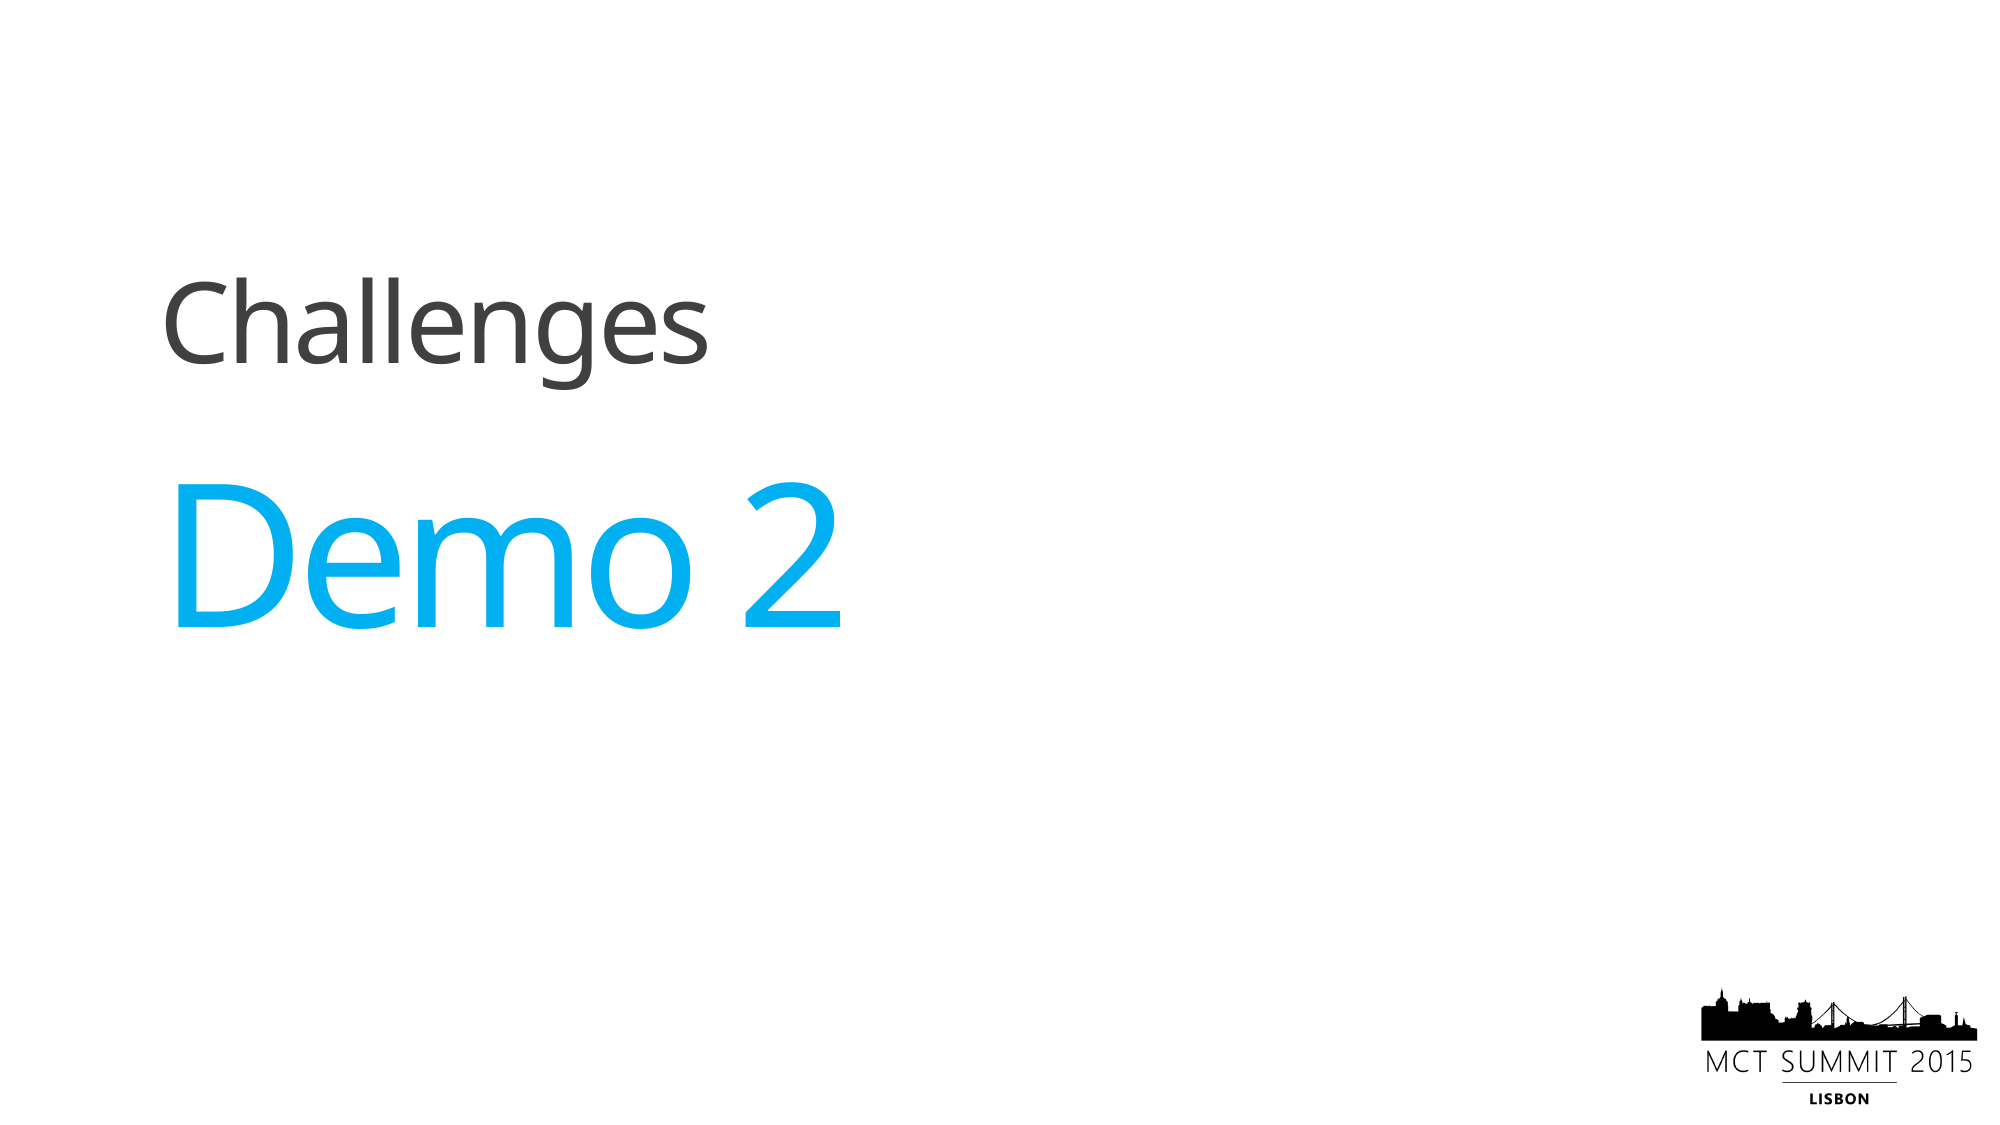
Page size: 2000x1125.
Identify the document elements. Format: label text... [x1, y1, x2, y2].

picture [1693, 979, 1985, 1112]
list Challenges [159, 237, 1839, 388]
list Demo 2 [159, 449, 1841, 676]
